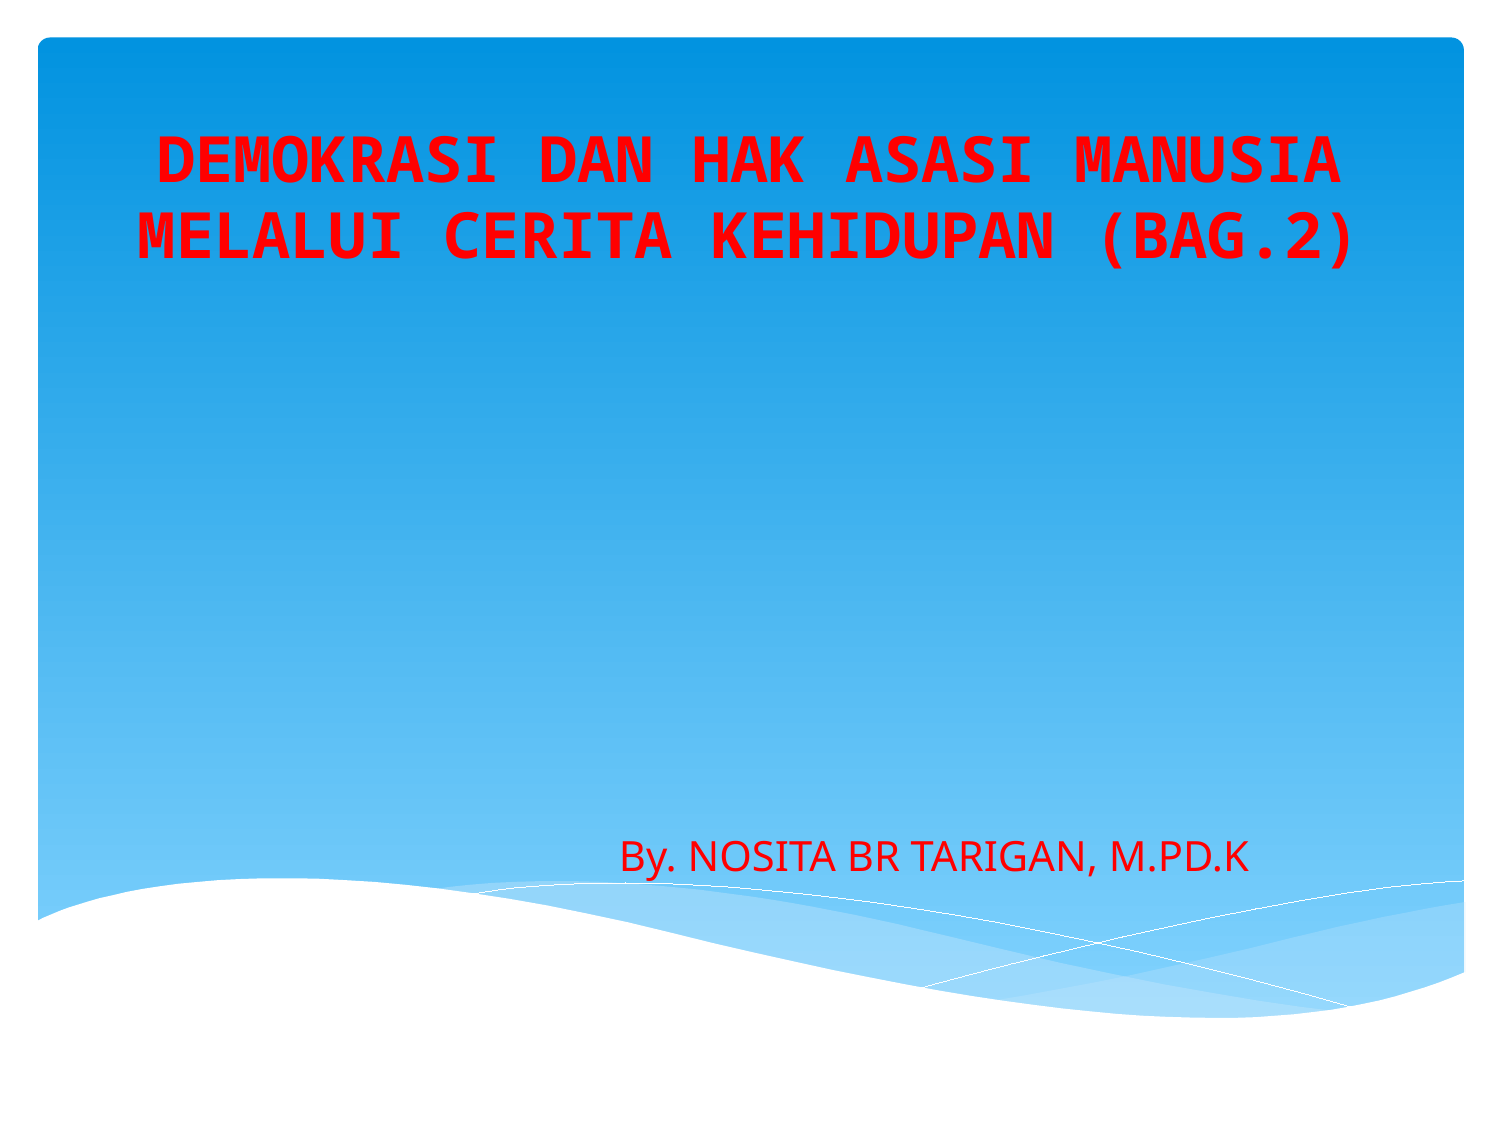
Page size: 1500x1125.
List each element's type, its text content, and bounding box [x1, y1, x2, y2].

title Demokrasi dan Hak Asasi Manusia Melalui Cerita Kehidupan (bag.2) [112, 90, 1388, 279]
subtitle By. NOSITA BR TARIGAN, M.PD.K [225, 822, 1275, 925]
